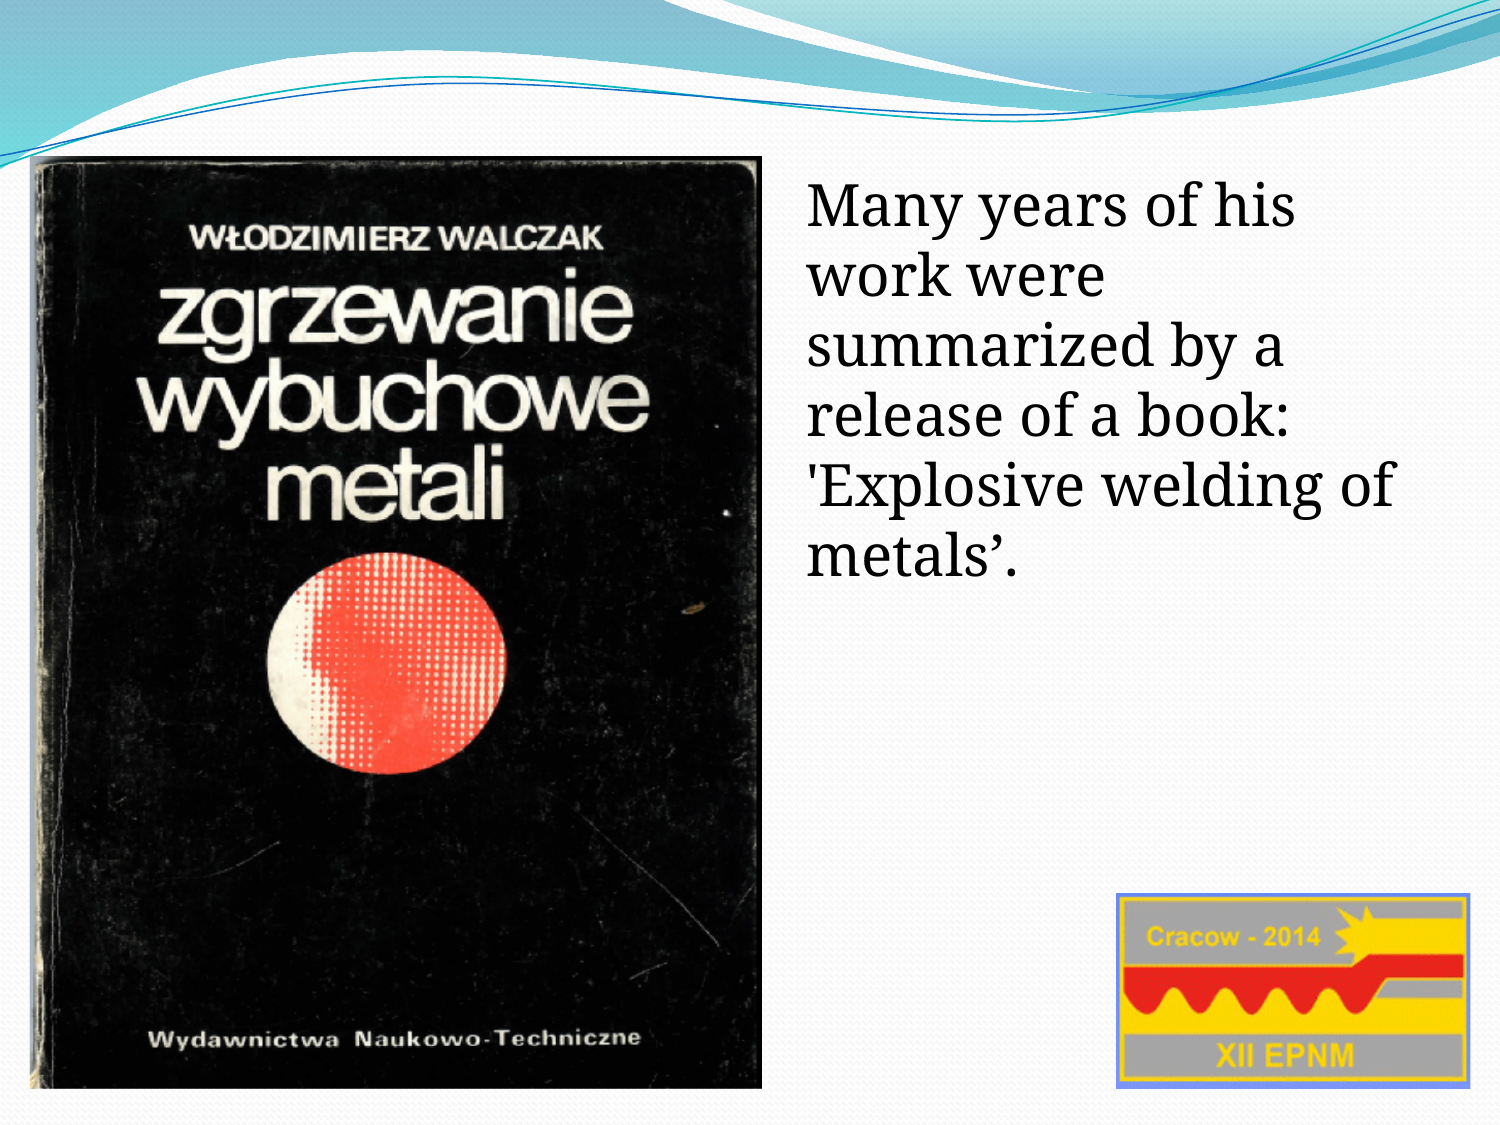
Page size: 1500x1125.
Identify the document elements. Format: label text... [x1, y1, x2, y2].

picture [1115, 892, 1471, 1089]
picture [29, 155, 763, 1089]
text_box Many years of his work were summarized by a release of a book: 'Explosive welding of metals’. [791, 161, 1430, 596]
